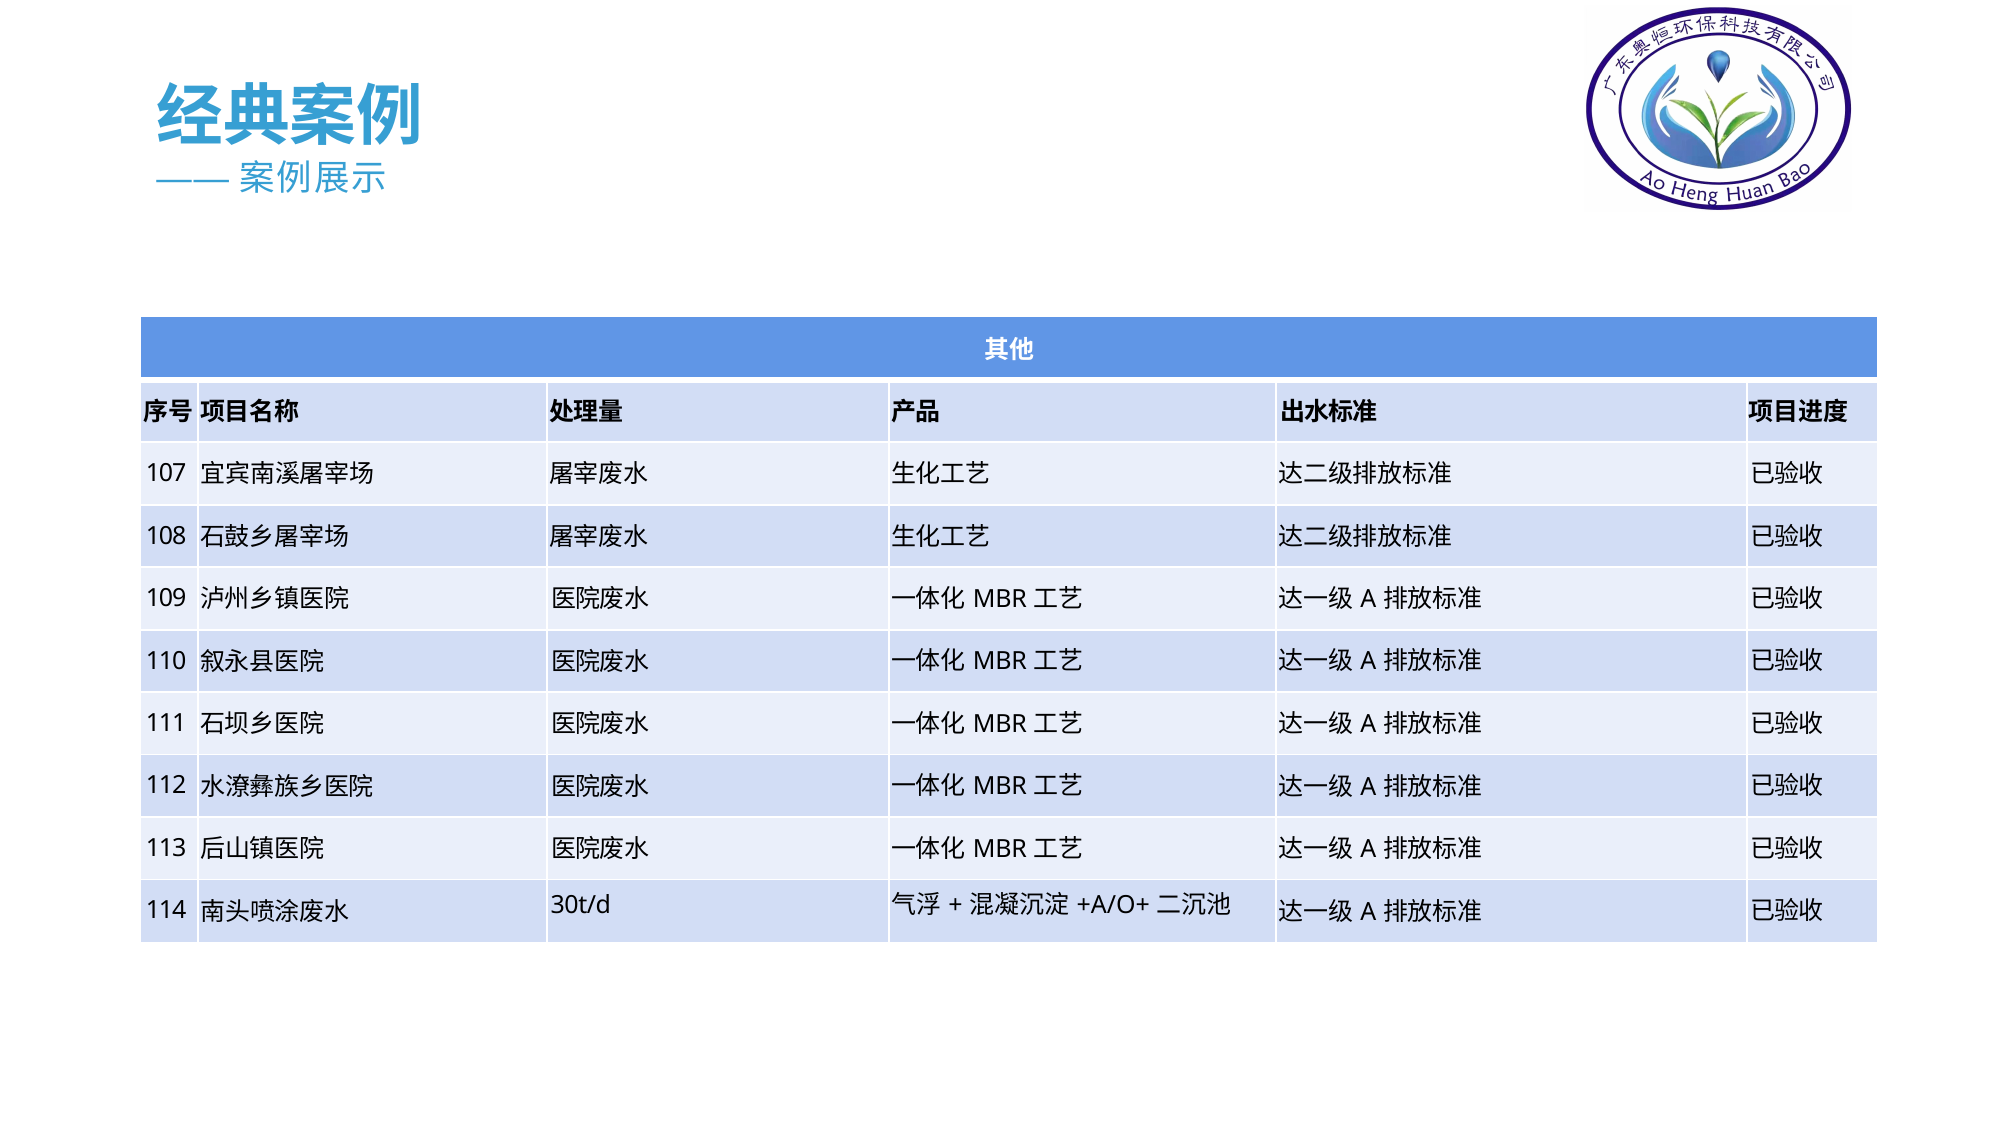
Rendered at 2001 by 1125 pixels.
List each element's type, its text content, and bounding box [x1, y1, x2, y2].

table_cell 113 [141, 818, 197, 879]
table_cell 达二级排放标准 [1277, 443, 1746, 504]
table_cell 石鼓乡屠宰场 [199, 506, 546, 566]
table_cell 医院废水 [548, 568, 888, 629]
table_cell 生化工艺 [890, 443, 1275, 504]
table_cell 项目进度 [1748, 383, 1877, 441]
table_cell 水潦彝族乡医院 [199, 755, 546, 816]
table_cell 医院废水 [548, 755, 888, 816]
table_cell 屠宰废水 [548, 443, 888, 504]
table_cell 一体化MBR工艺 [890, 631, 1275, 691]
table_cell 已验收 [1748, 818, 1877, 879]
table_cell 气浮+混凝沉淀+A/O+二沉池 [890, 880, 1275, 942]
table_cell 处理量 [548, 383, 888, 441]
table_cell 达一级A排放标准 [1277, 631, 1746, 691]
table_cell 叙永县医院 [199, 631, 546, 691]
table_cell 已验收 [1748, 880, 1877, 942]
table_cell 达一级A排放标准 [1277, 568, 1746, 629]
table_cell 一体化MBR工艺 [890, 818, 1275, 879]
picture [1584, 5, 1852, 212]
text_box 经典案例 ——案例展示 [154, 78, 426, 201]
table_cell 医院废水 [548, 818, 888, 879]
table_cell 一体化MBR工艺 [890, 568, 1275, 629]
table_cell 107 [141, 443, 197, 504]
table_cell 已验收 [1748, 506, 1877, 566]
table_cell 已验收 [1748, 631, 1877, 691]
table_cell 医院废水 [548, 693, 888, 754]
table_cell 112 [141, 755, 197, 816]
table_cell 南头喷涂废水 [199, 880, 546, 942]
table_cell 111 [141, 693, 197, 754]
table_cell 项目名称 [199, 383, 546, 441]
table_cell 一体化MBR工艺 [890, 693, 1275, 754]
table_cell 110 [141, 631, 197, 691]
table_cell 30t/d [548, 880, 888, 942]
table_cell 屠宰废水 [548, 506, 888, 566]
table_cell 已验收 [1748, 568, 1877, 629]
table_cell 达一级A排放标准 [1277, 880, 1746, 942]
table_cell 109 [141, 568, 197, 629]
table_cell 已验收 [1748, 693, 1877, 754]
table_cell 生化工艺 [890, 506, 1275, 566]
table_cell 序号 [141, 383, 197, 441]
table_cell 达一级A排放标准 [1277, 818, 1746, 879]
table_cell 泸州乡镇医院 [199, 568, 546, 629]
table_cell 114 [141, 880, 197, 942]
table_cell 石坝乡医院 [199, 693, 546, 754]
table_cell 达二级排放标准 [1277, 506, 1746, 566]
table_cell 宜宾南溪屠宰场 [199, 443, 546, 504]
table_cell 达一级A排放标准 [1277, 693, 1746, 754]
table_cell 出水标准 [1277, 383, 1746, 441]
table_cell 已验收 [1748, 443, 1877, 504]
table_cell 医院废水 [548, 631, 888, 691]
table_cell 后山镇医院 [199, 818, 546, 879]
table_cell 已验收 [1748, 755, 1877, 816]
table_cell 一体化MBR工艺 [890, 755, 1275, 816]
table_header 其他 [141, 317, 1877, 377]
table_cell 产品 [890, 383, 1275, 441]
table_cell 108 [141, 506, 197, 566]
table_cell 达一级A排放标准 [1277, 755, 1746, 816]
